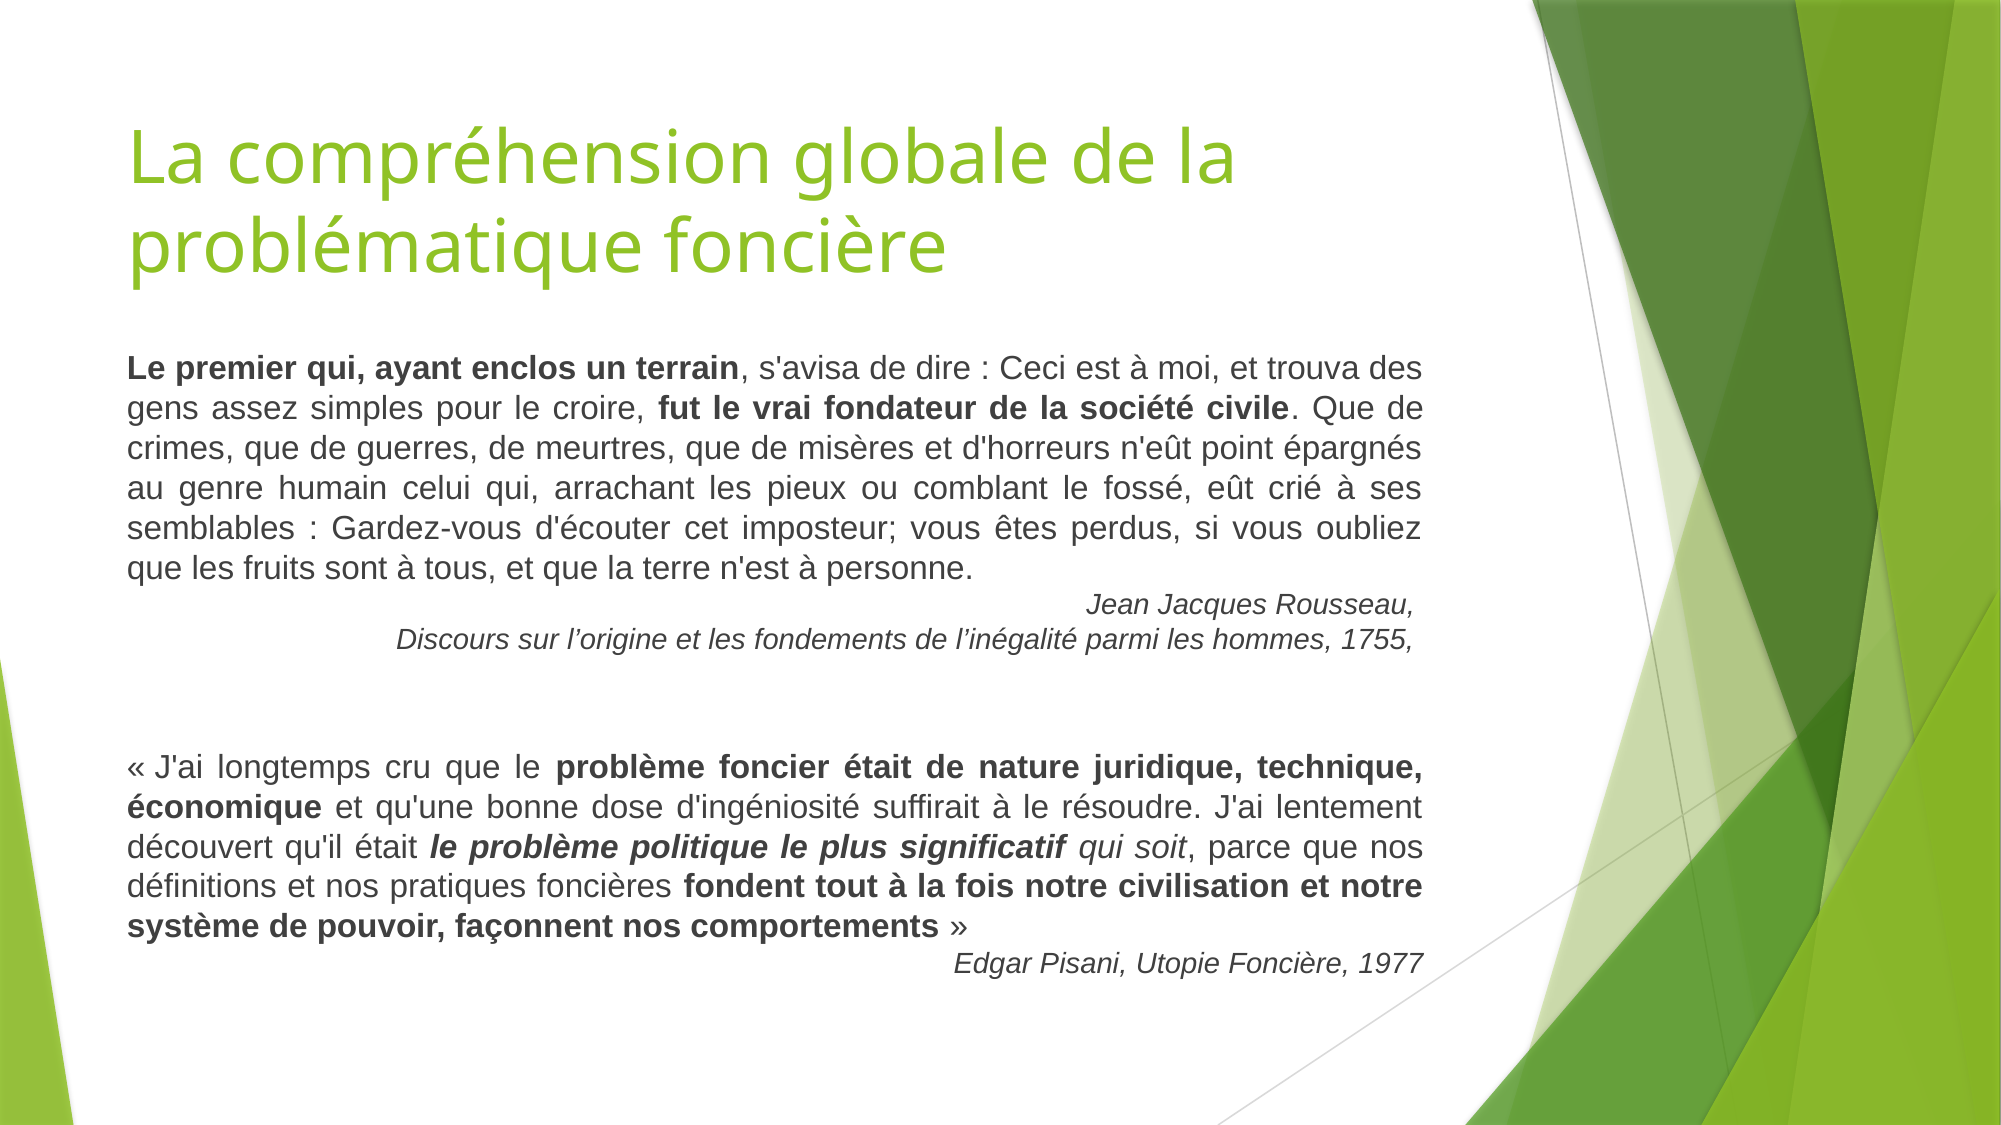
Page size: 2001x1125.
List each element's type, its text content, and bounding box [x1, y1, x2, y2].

title La compréhension globale de la problématique foncière [112, 101, 1523, 296]
text_box « J'ai longtemps cru que le problème foncier était de nature juridique, technique, économique et qu'une bonne dose d'ingéniosité suffirait à le résoudre. J'ai lentement découvert qu'il était le problème politique le plus significatif qui soit, parce que nos définitions et nos pratiques foncières fondent tout à la fois notre civilisation et notre système de pouvoir, façonnent nos comportements » Edgar Pisani, Utopie Foncière, 1977 [112, 737, 1439, 987]
text_box Le premier qui, ayant enclos un terrain, s'avisa de dire : Ceci est à moi, et trouva des gens assez simples pour le croire, fut le vrai fondateur de la société civile. Que de crimes, que de guerres, de meurtres, que de misères et d'horreurs n'eût point épargnés au genre humain celui qui, arrachant les pieux ou comblant le fossé, eût crié à ses semblables : Gardez-vous d'écouter cet imposteur; vous êtes perdus, si vous oubliez que les fruits sont à tous, et que la terre n'est à personne. Jean Jacques Rousseau, Discours sur l’origine et les fondements de l’inégalité parmi les hommes, 1755, [112, 338, 1439, 663]
